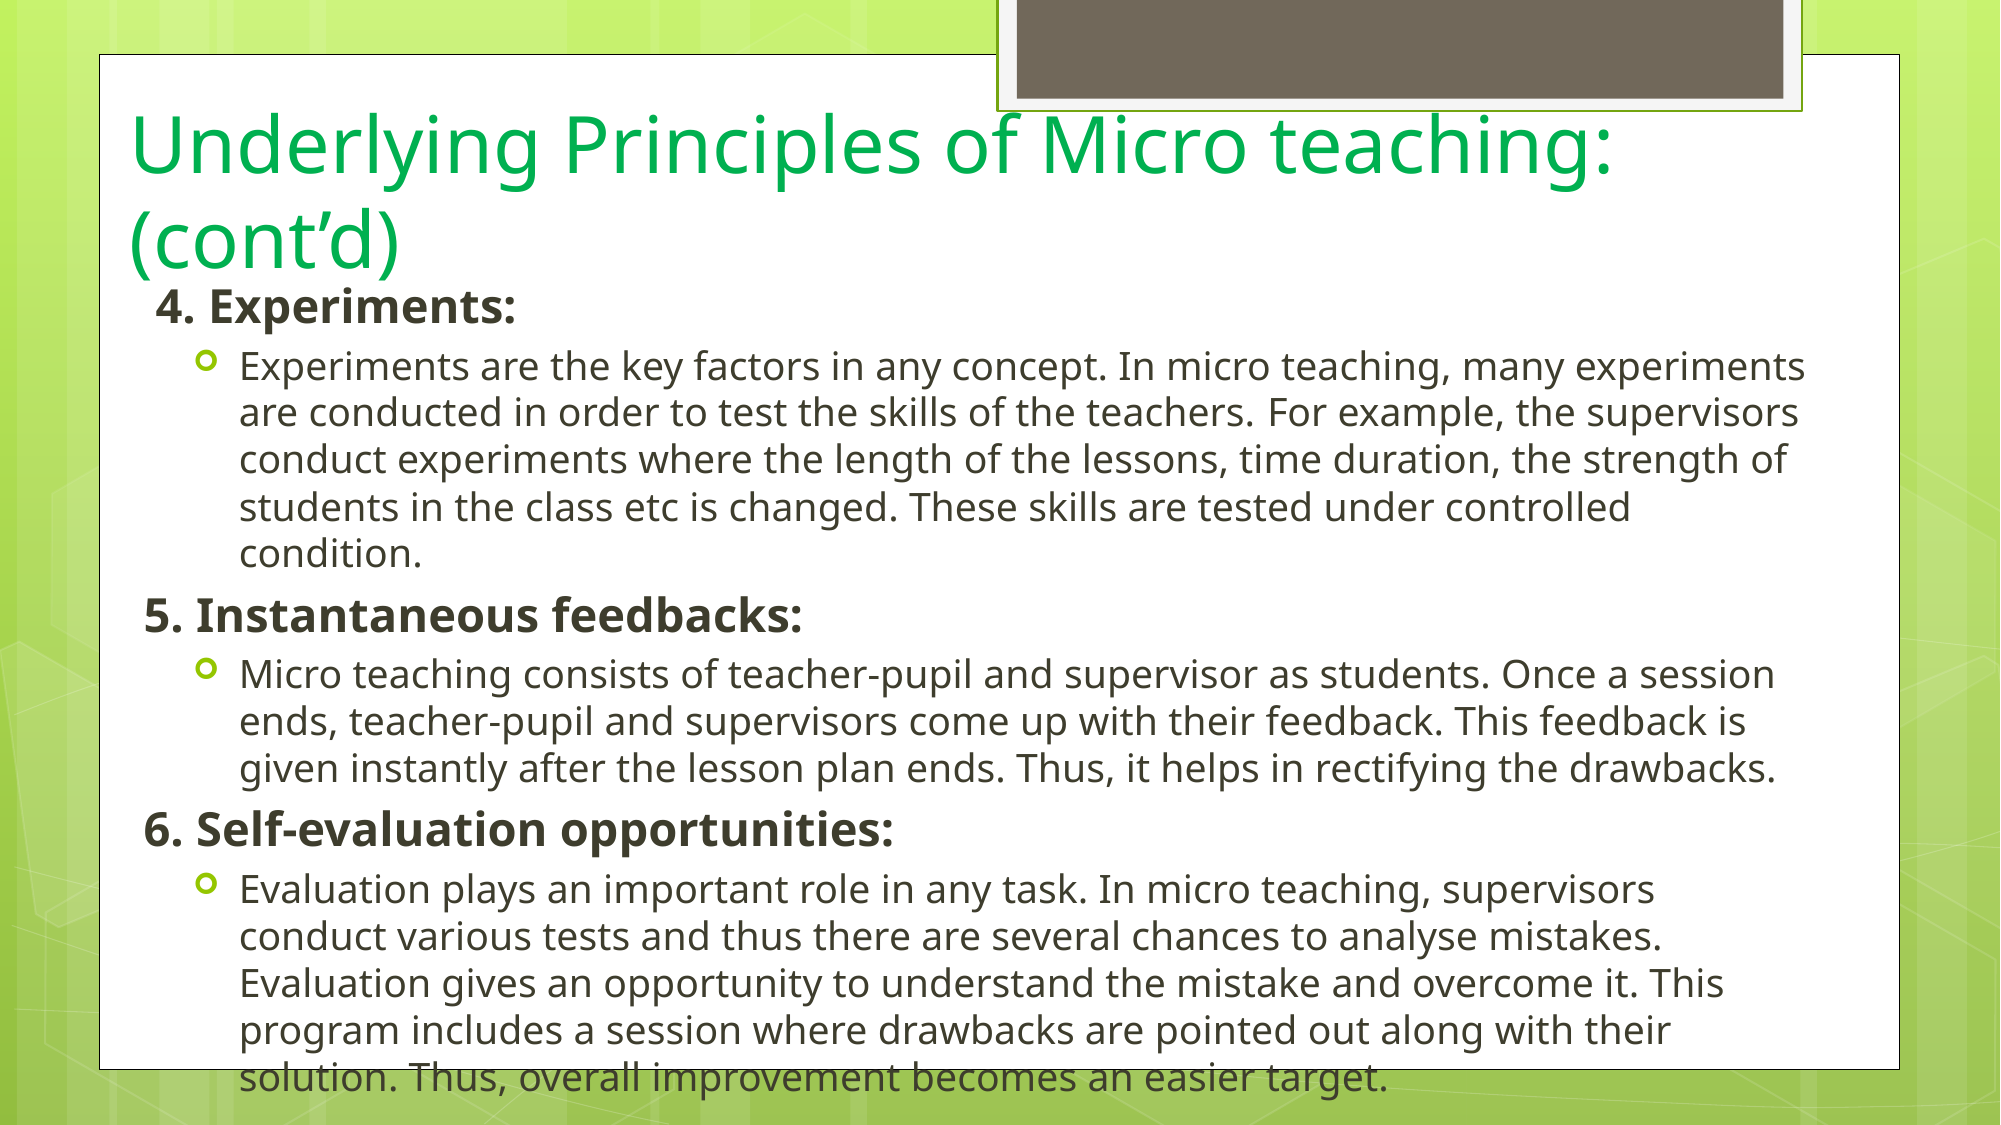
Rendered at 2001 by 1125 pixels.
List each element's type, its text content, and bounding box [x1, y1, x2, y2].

list 4. Experiments: Experiments are the key factors in any concept. In micro teaching, many experiments are conducted in order to test the skills of the teachers. For example, the supervisors conduct experiments where the length of the lessons, time duration, the strength of students in the class etc is changed. These skills are tested under controlled condition. 5. Instantaneous feedbacks: Micro teaching consists of teacher-pupil and supervisor as students. Once a session ends, teacher-pupil and supervisors come up with their feedback. This feedback is given instantly after the lesson plan ends. Thus, it helps in rectifying the drawbacks. 6. Self-evaluation opportunities: Evaluation plays an important role in any task. In micro teaching, supervisors conduct various tests and thus there are several chances to analyse mistakes. Evaluation gives an opportunity to understand the mistake and overcome it. This program includes a session where drawbacks are pointed out along with their solution. Thus, overall improvement becomes an easier target. [117, 269, 1826, 1109]
title Underlying Principles of Micro teaching: (cont’d) [115, 104, 1765, 293]
